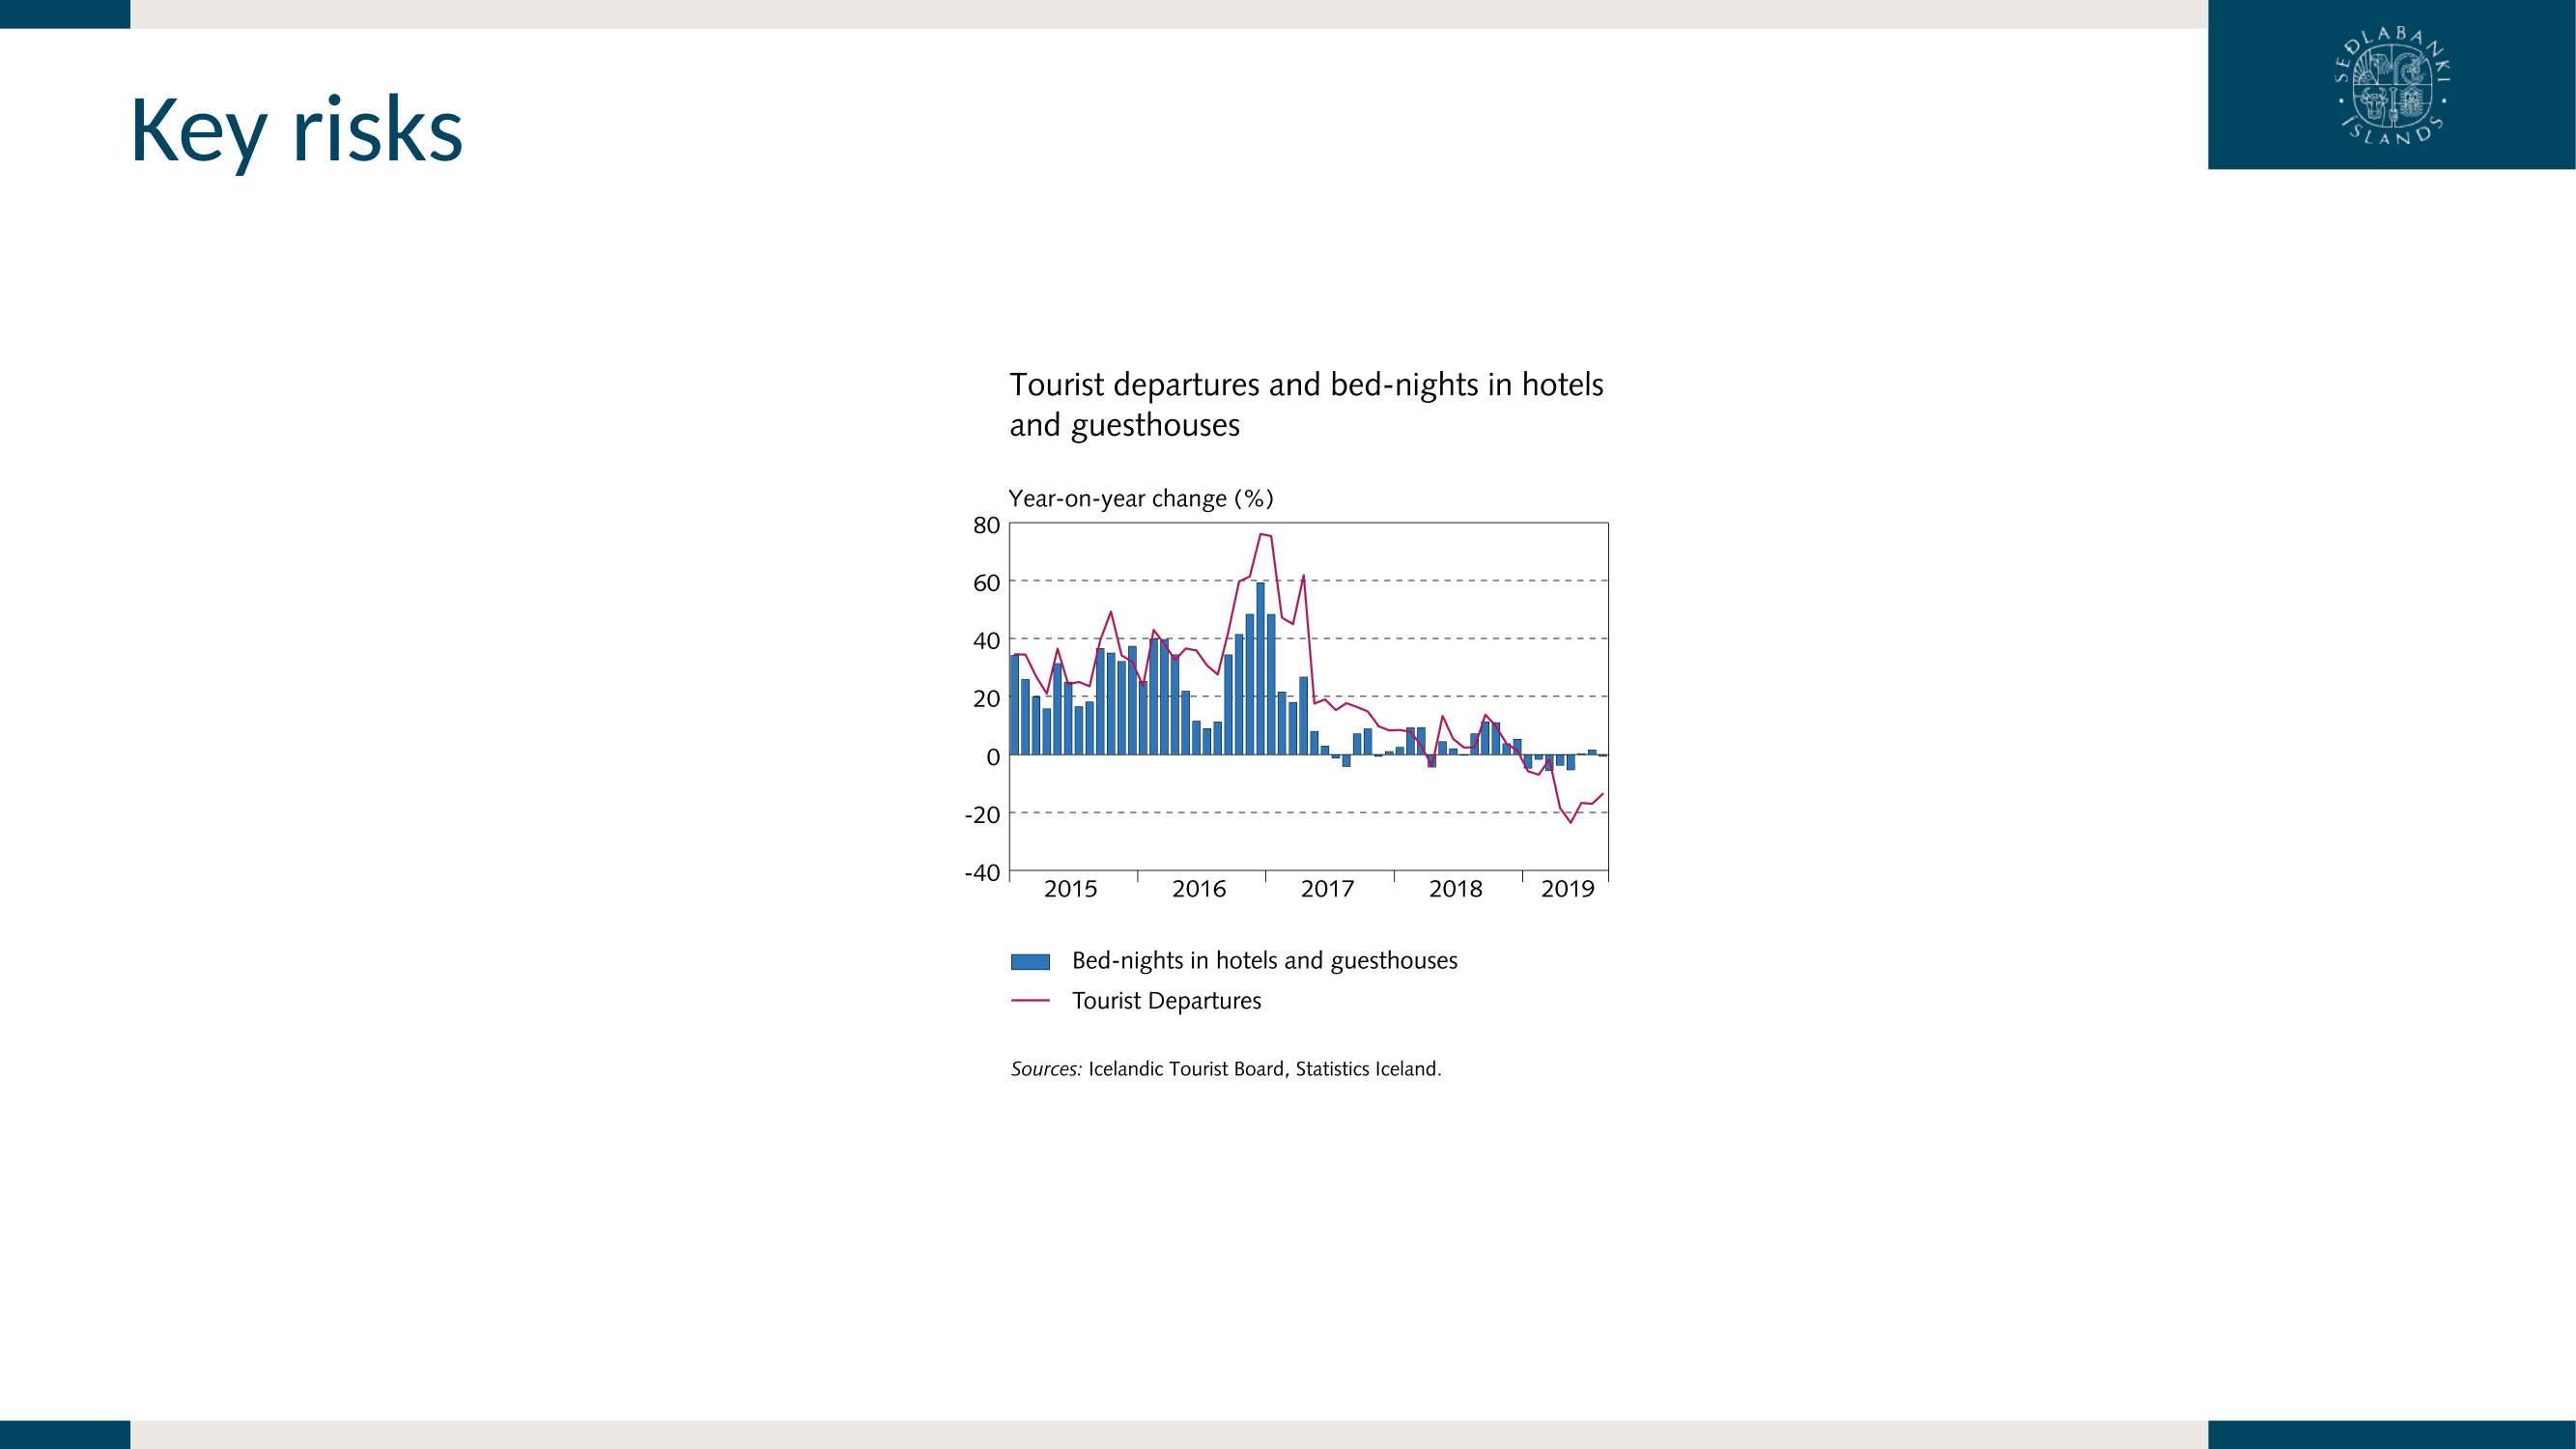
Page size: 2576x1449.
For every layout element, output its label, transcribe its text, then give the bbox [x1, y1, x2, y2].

title Key risks [129, 86, 2178, 290]
picture [963, 368, 1613, 1081]
